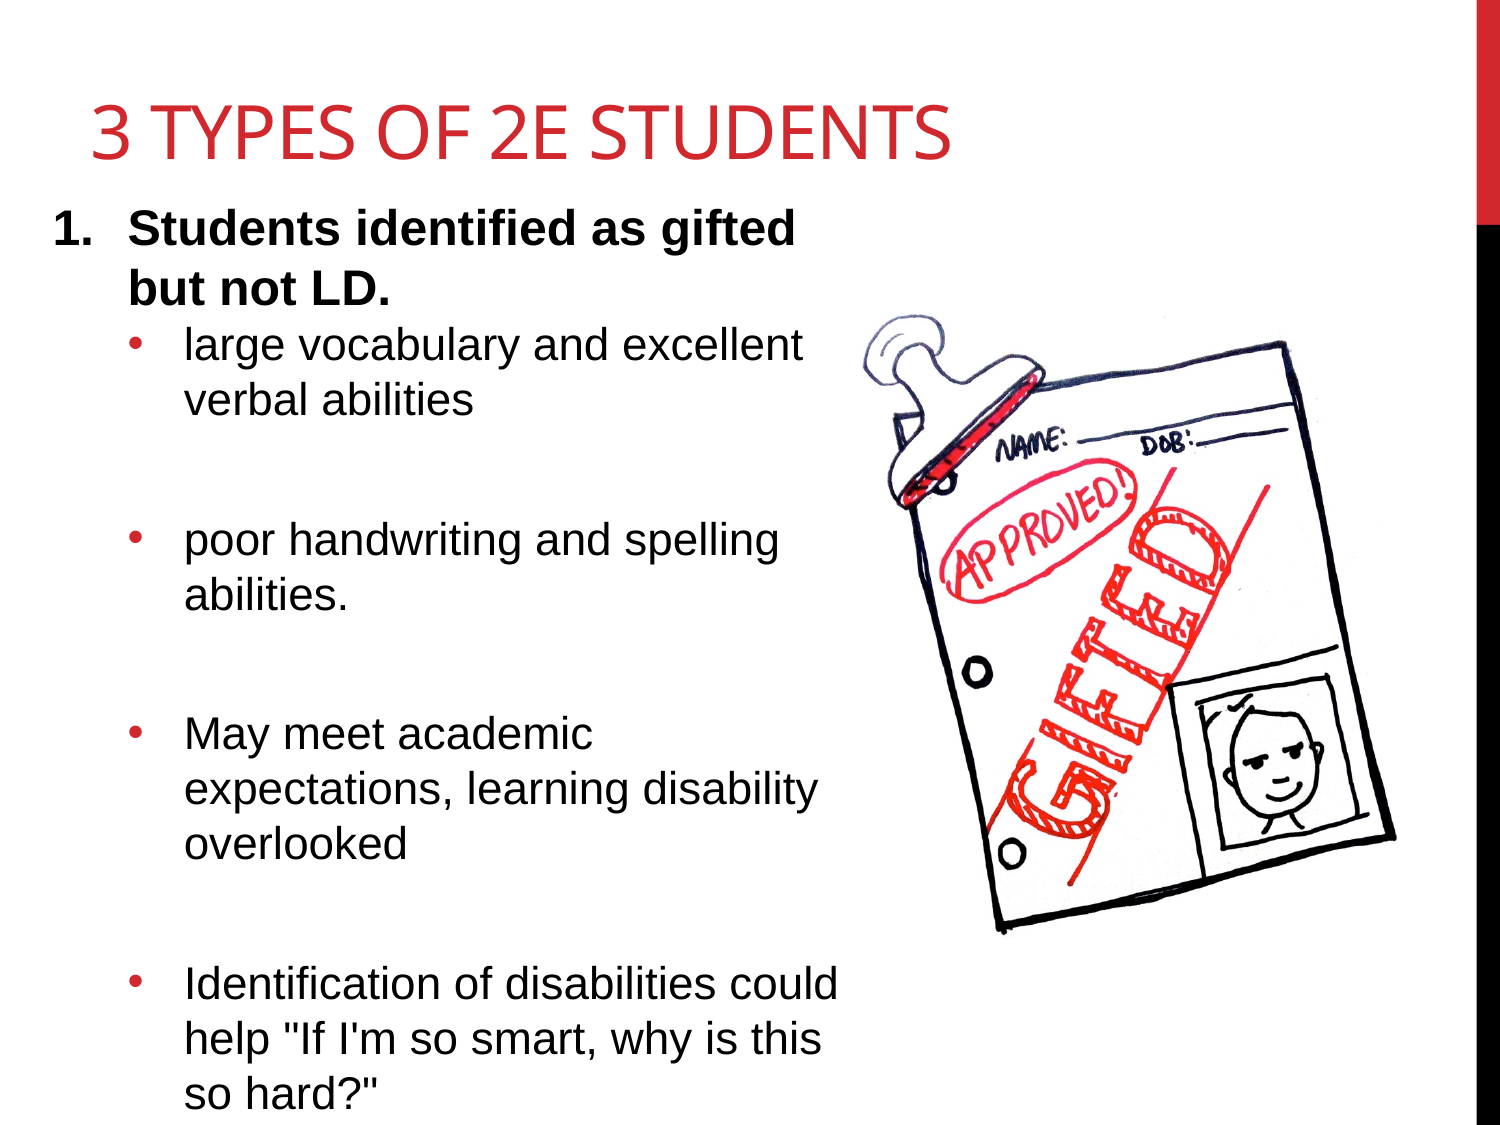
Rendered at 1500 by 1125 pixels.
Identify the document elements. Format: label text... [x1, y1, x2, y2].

list Students identified as gifted but not LD. large vocabulary and excellent verbal abilities poor handwriting and spelling abilities. May meet academic expectations, learning disability overlooked Identification of disabilities could help "If I'm so smart, why is this so hard?" [37, 187, 875, 1100]
title 3 Types of 2e Students [75, 24, 1325, 183]
picture [861, 311, 1398, 938]
